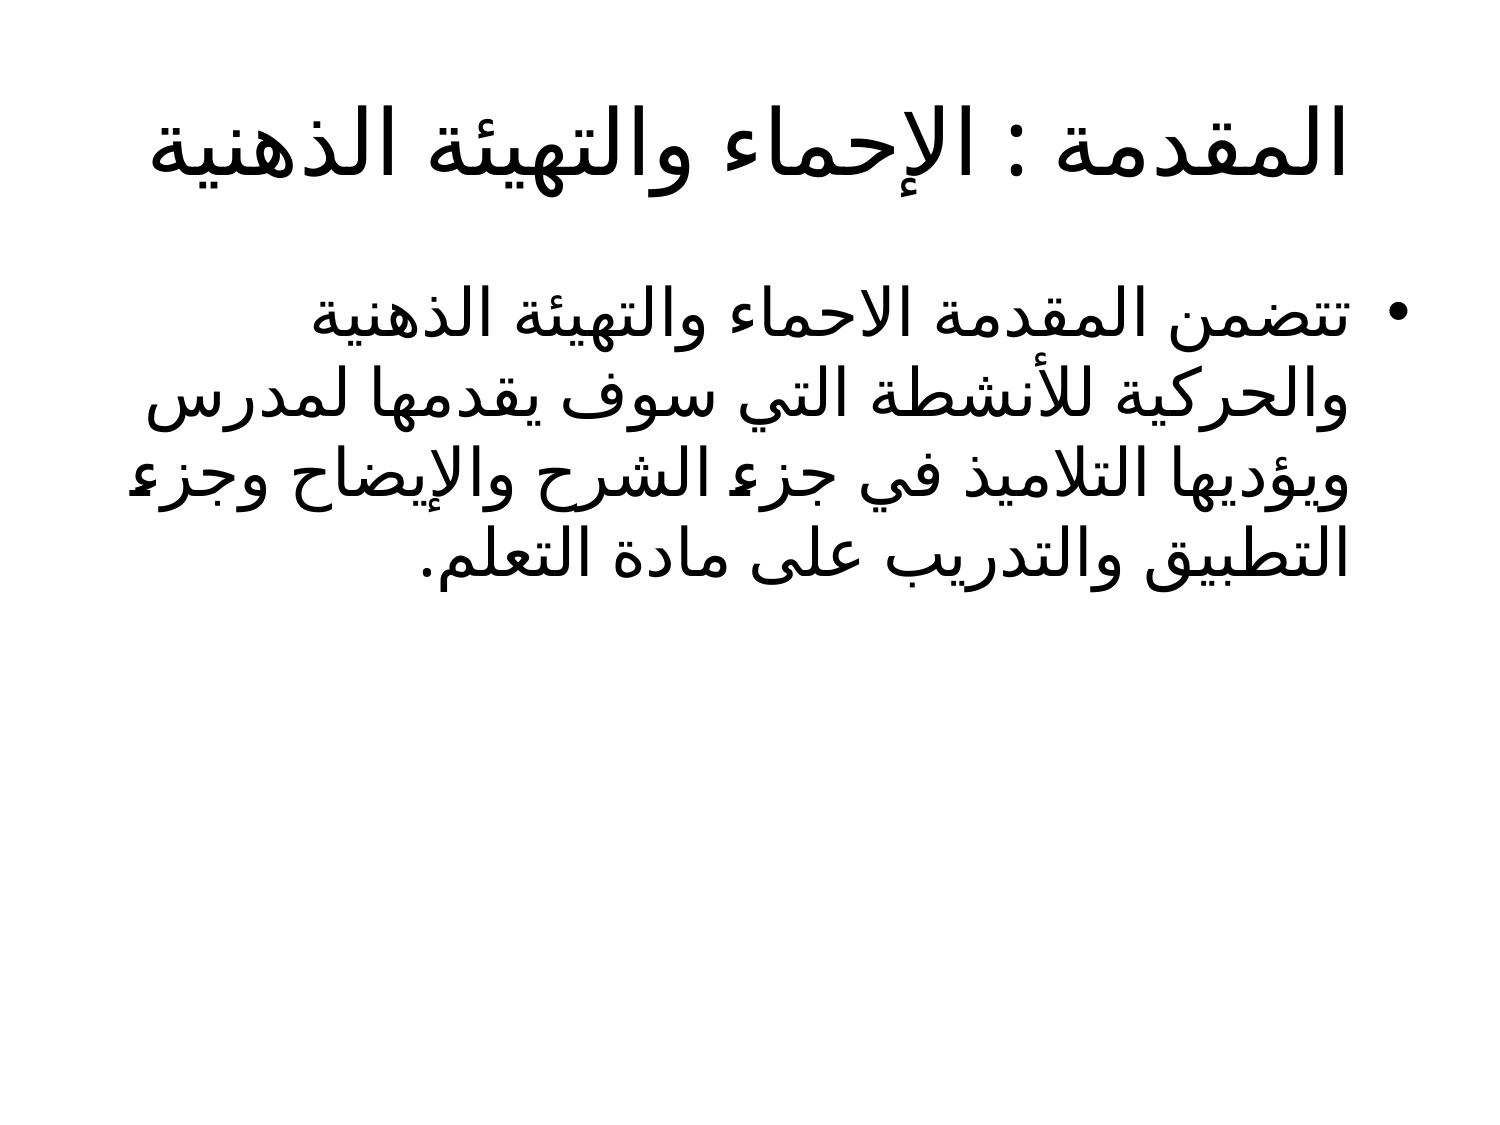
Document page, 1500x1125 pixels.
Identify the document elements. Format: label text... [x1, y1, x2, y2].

title المقدمة : الإحماء والتهيئة الذهنية [75, 45, 1425, 233]
list تتضمن المقدمة الاحماء والتهيئة الذهنية والحركية للأنشطة التي سوف يقدمها لمدرس ويؤديها التلاميذ في جزء الشرح والإيضاح وجزء التطبيق والتدريب على مادة التعلم. [75, 262, 1425, 1005]
